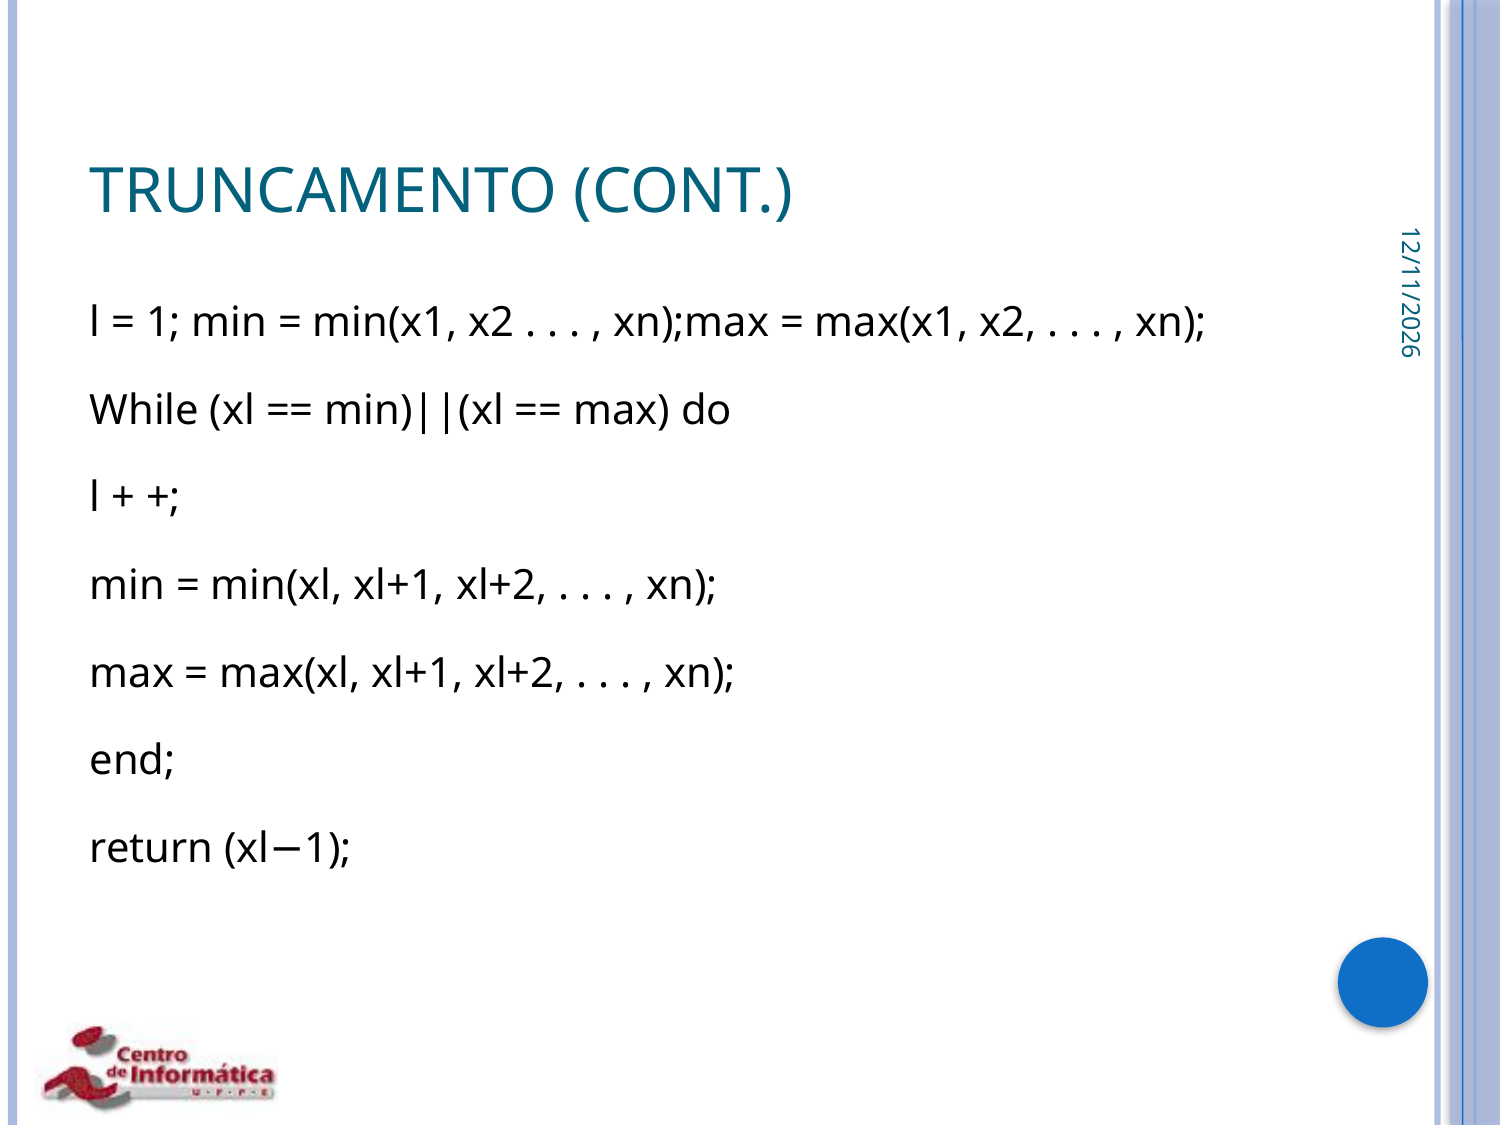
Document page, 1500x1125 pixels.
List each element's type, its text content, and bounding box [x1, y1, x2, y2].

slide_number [1378, 43, 1442, 374]
title Truncamento (Cont.) [75, 45, 1300, 233]
picture [34, 1022, 278, 1115]
list l = 1; min = min(x1, x2 . . . , xn);max = max(x1, x2, . . . , xn); While (xl == min)||(xl == max) do l + +; min = min(xl, xl+1, xl+2, . . . , xn); max = max(xl, xl+1, xl+2, . . . , xn); end; return (xl−1); [75, 262, 1300, 1062]
